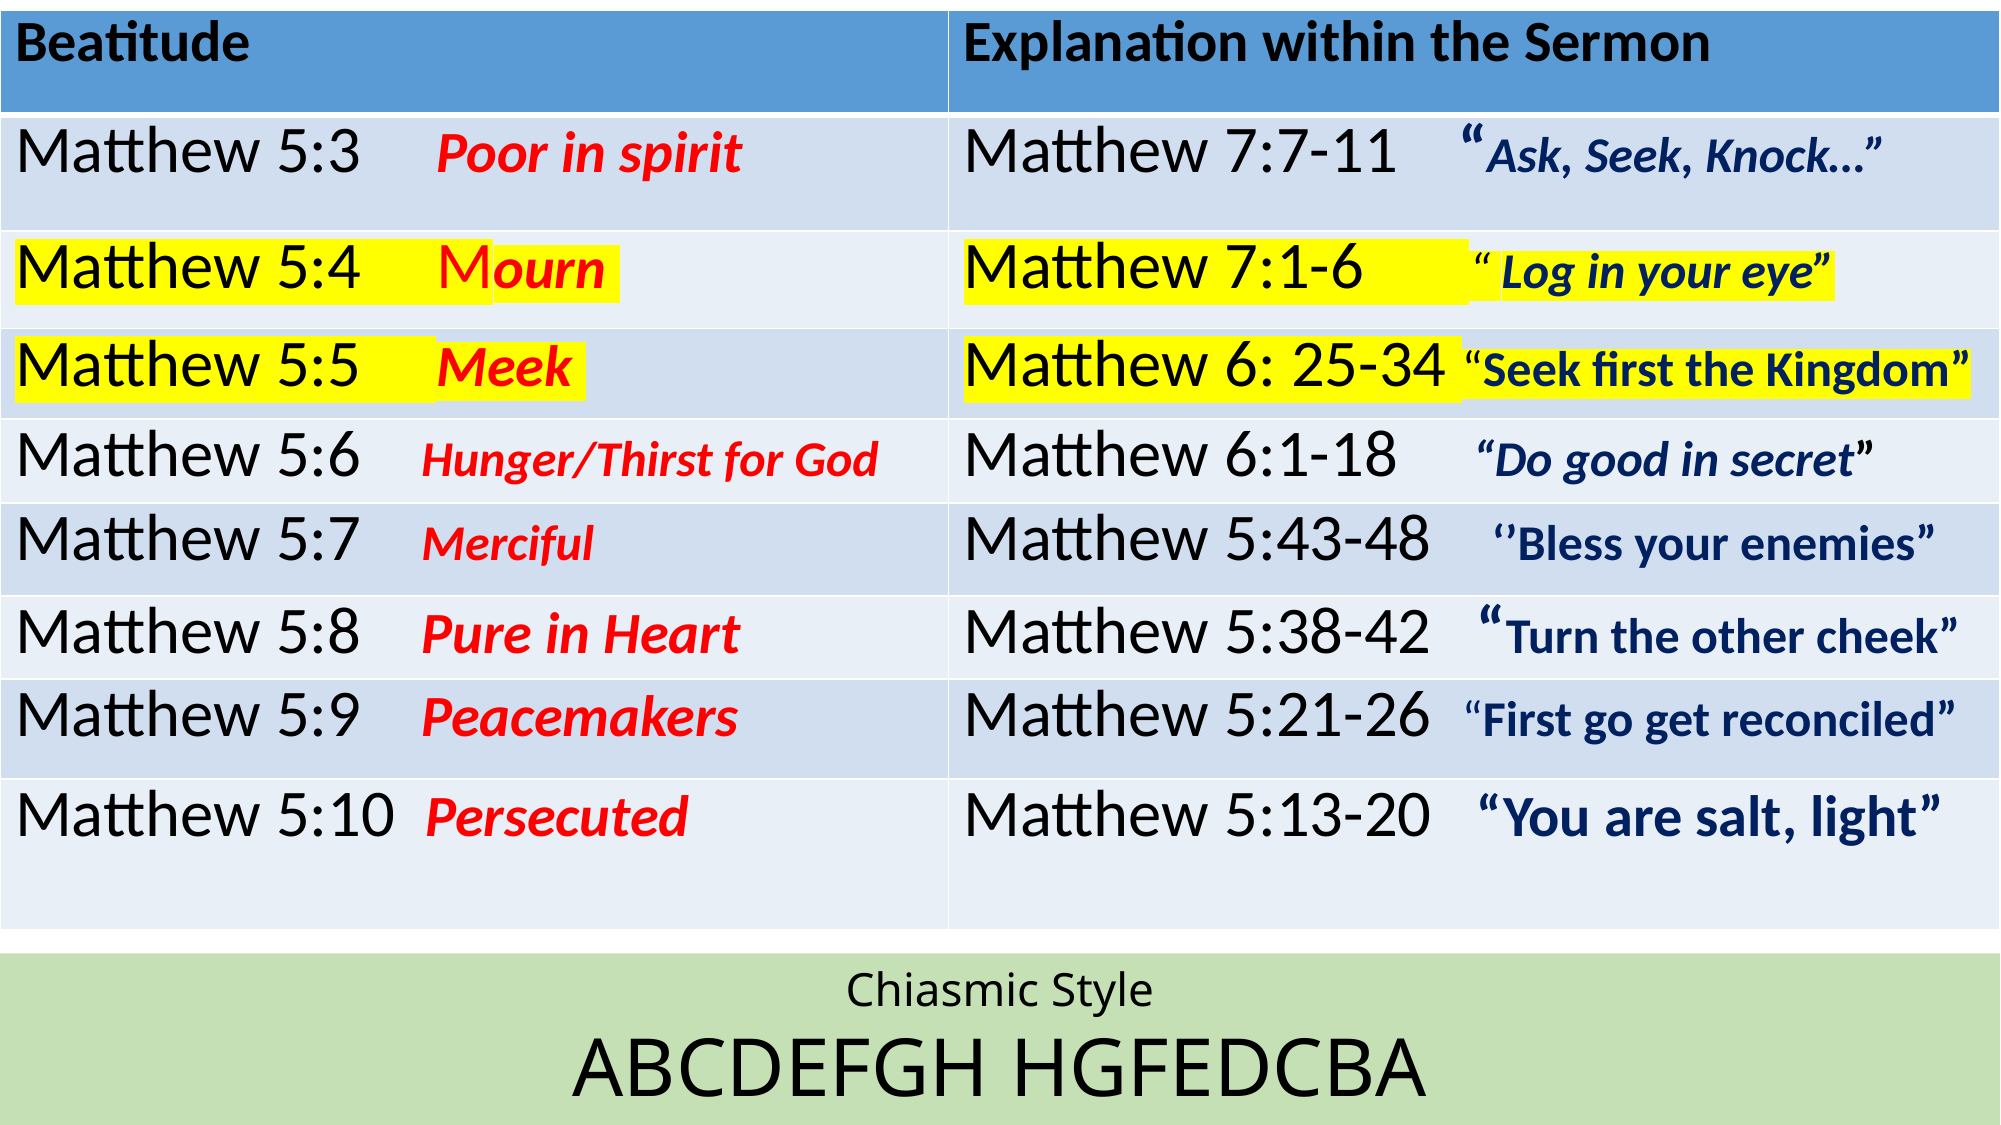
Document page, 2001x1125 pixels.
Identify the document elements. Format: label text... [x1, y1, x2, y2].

table_cell Matthew 5:8 Pure in Heart [1, 597, 948, 678]
table_header Explanation within the Sermon [949, 11, 1999, 112]
table_cell Matthew 5:13-20 “You are salt, light” [949, 780, 1999, 929]
table_cell Matthew 7:1-6 “ Log in your eye” [949, 232, 1999, 328]
table_cell Matthew 5:10 Persecuted [1, 780, 948, 929]
table_cell Matthew 5:38-42 “Turn the other cheek” [949, 597, 1999, 678]
table_cell Matthew 7:7-11 “Ask, Seek, Knock…” [949, 118, 1999, 230]
table_header Beatitude [1, 11, 948, 112]
table_cell Matthew 5:6 Hunger/Thirst for God [1, 420, 948, 502]
table_cell Matthew 6:1-18 “Do good in secret” [949, 420, 1999, 502]
table_cell Matthew 5:4 Mourn [1, 232, 948, 328]
table_cell Matthew 5:7 Merciful [1, 504, 948, 595]
table_cell Matthew 5:9 Peacemakers [1, 680, 948, 778]
table_cell Matthew 5:3 Poor in spirit [1, 118, 948, 230]
table_cell Matthew 5:43-48 ‘’Bless your enemies” [949, 504, 1999, 595]
table_cell Matthew 5:21-26 “First go get reconciled” [949, 680, 1999, 778]
text_box Chiasmic Style ABCDEFGH HGFEDCBA [0, 953, 2000, 1125]
table_cell Matthew 5:5 Meek [1, 329, 948, 418]
table_cell Matthew 6: 25-34 “Seek first the Kingdom” [949, 329, 1999, 418]
